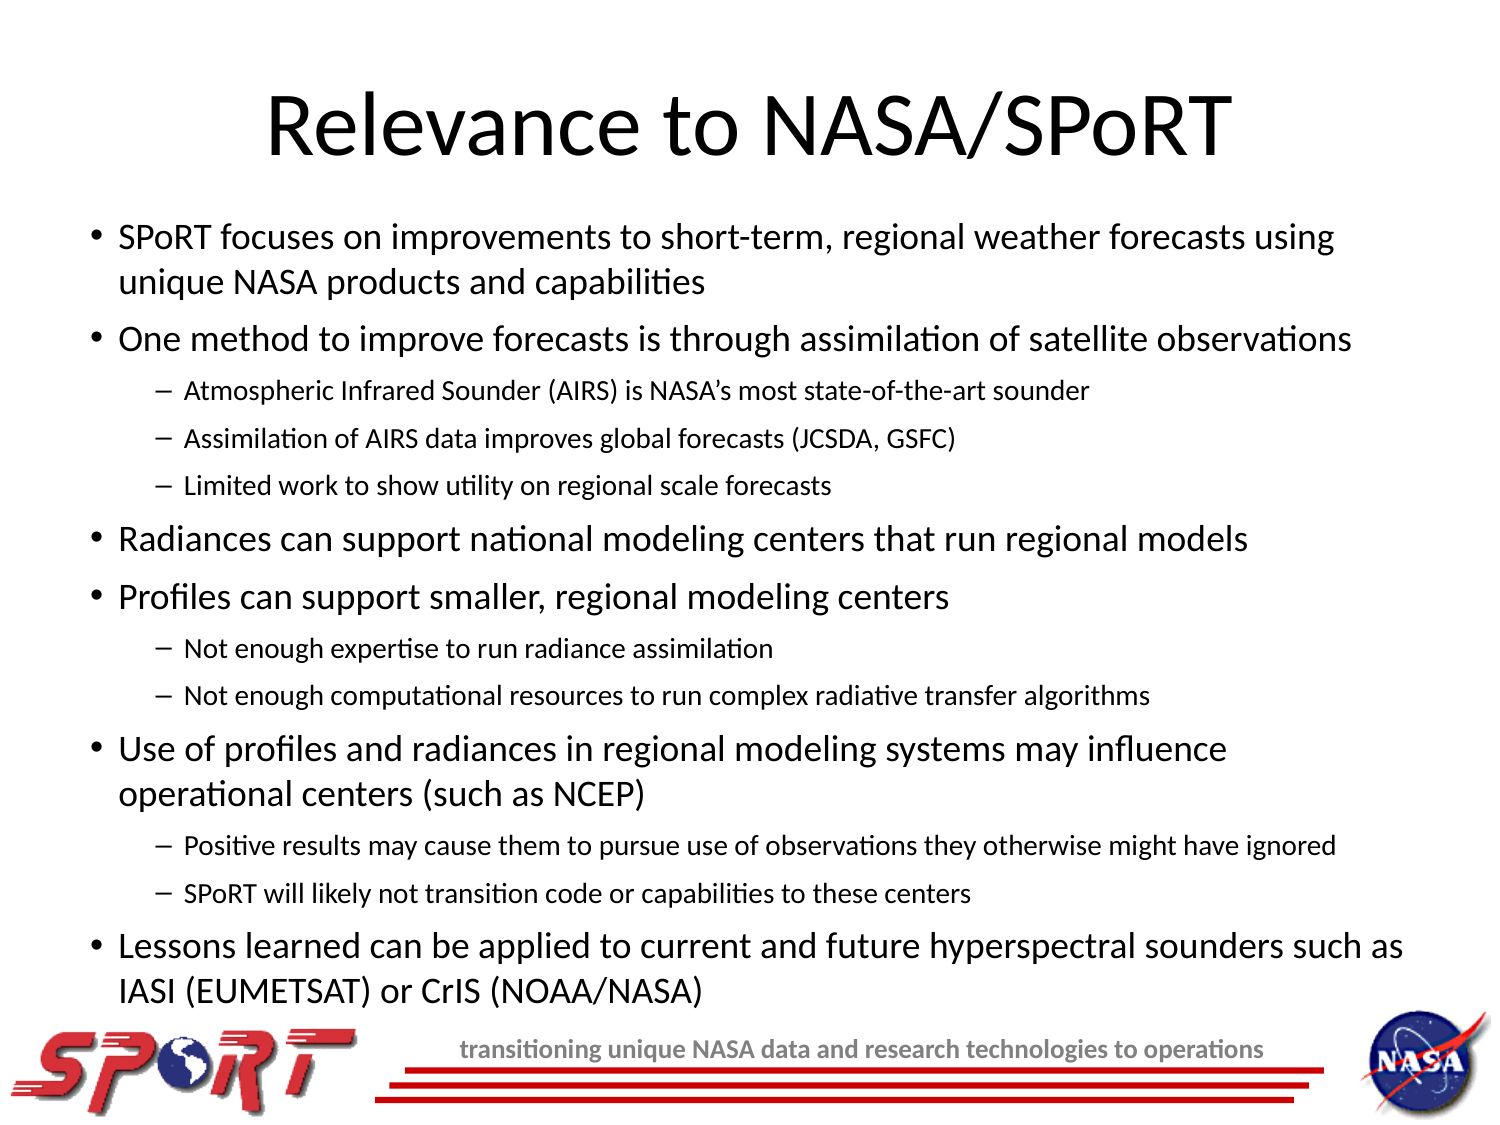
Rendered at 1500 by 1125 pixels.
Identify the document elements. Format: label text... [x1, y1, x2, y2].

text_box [0, 1007, 1491, 1125]
title Relevance to NASA/SPoRT [74, 24, 1426, 203]
list SPoRT focuses on improvements to short-term, regional weather forecasts using unique NASA products and capabilities One method to improve forecasts is through assimilation of satellite observations Atmospheric Infrared Sounder (AIRS) is NASA’s most state-of-the-art sounder Assimilation of AIRS data improves global forecasts (JCSDA, GSFC) Limited work to show utility on regional scale forecasts Radiances can support national modeling centers that run regional models Profiles can support smaller, regional modeling centers Not enough expertise to run radiance assimilation Not enough computational resources to run complex radiative transfer algorithms Use of profiles and radiances in regional modeling systems may influence operational centers (such as NCEP) Positive results may cause them to pursue use of observations they otherwise might have ignored SPoRT will likely not transition code or capabilities to these centers Lessons learned can be applied to current and future hyperspectral sounders such as IASI (EUMETSAT) or CrIS (NOAA/NASA) [74, 203, 1426, 888]
